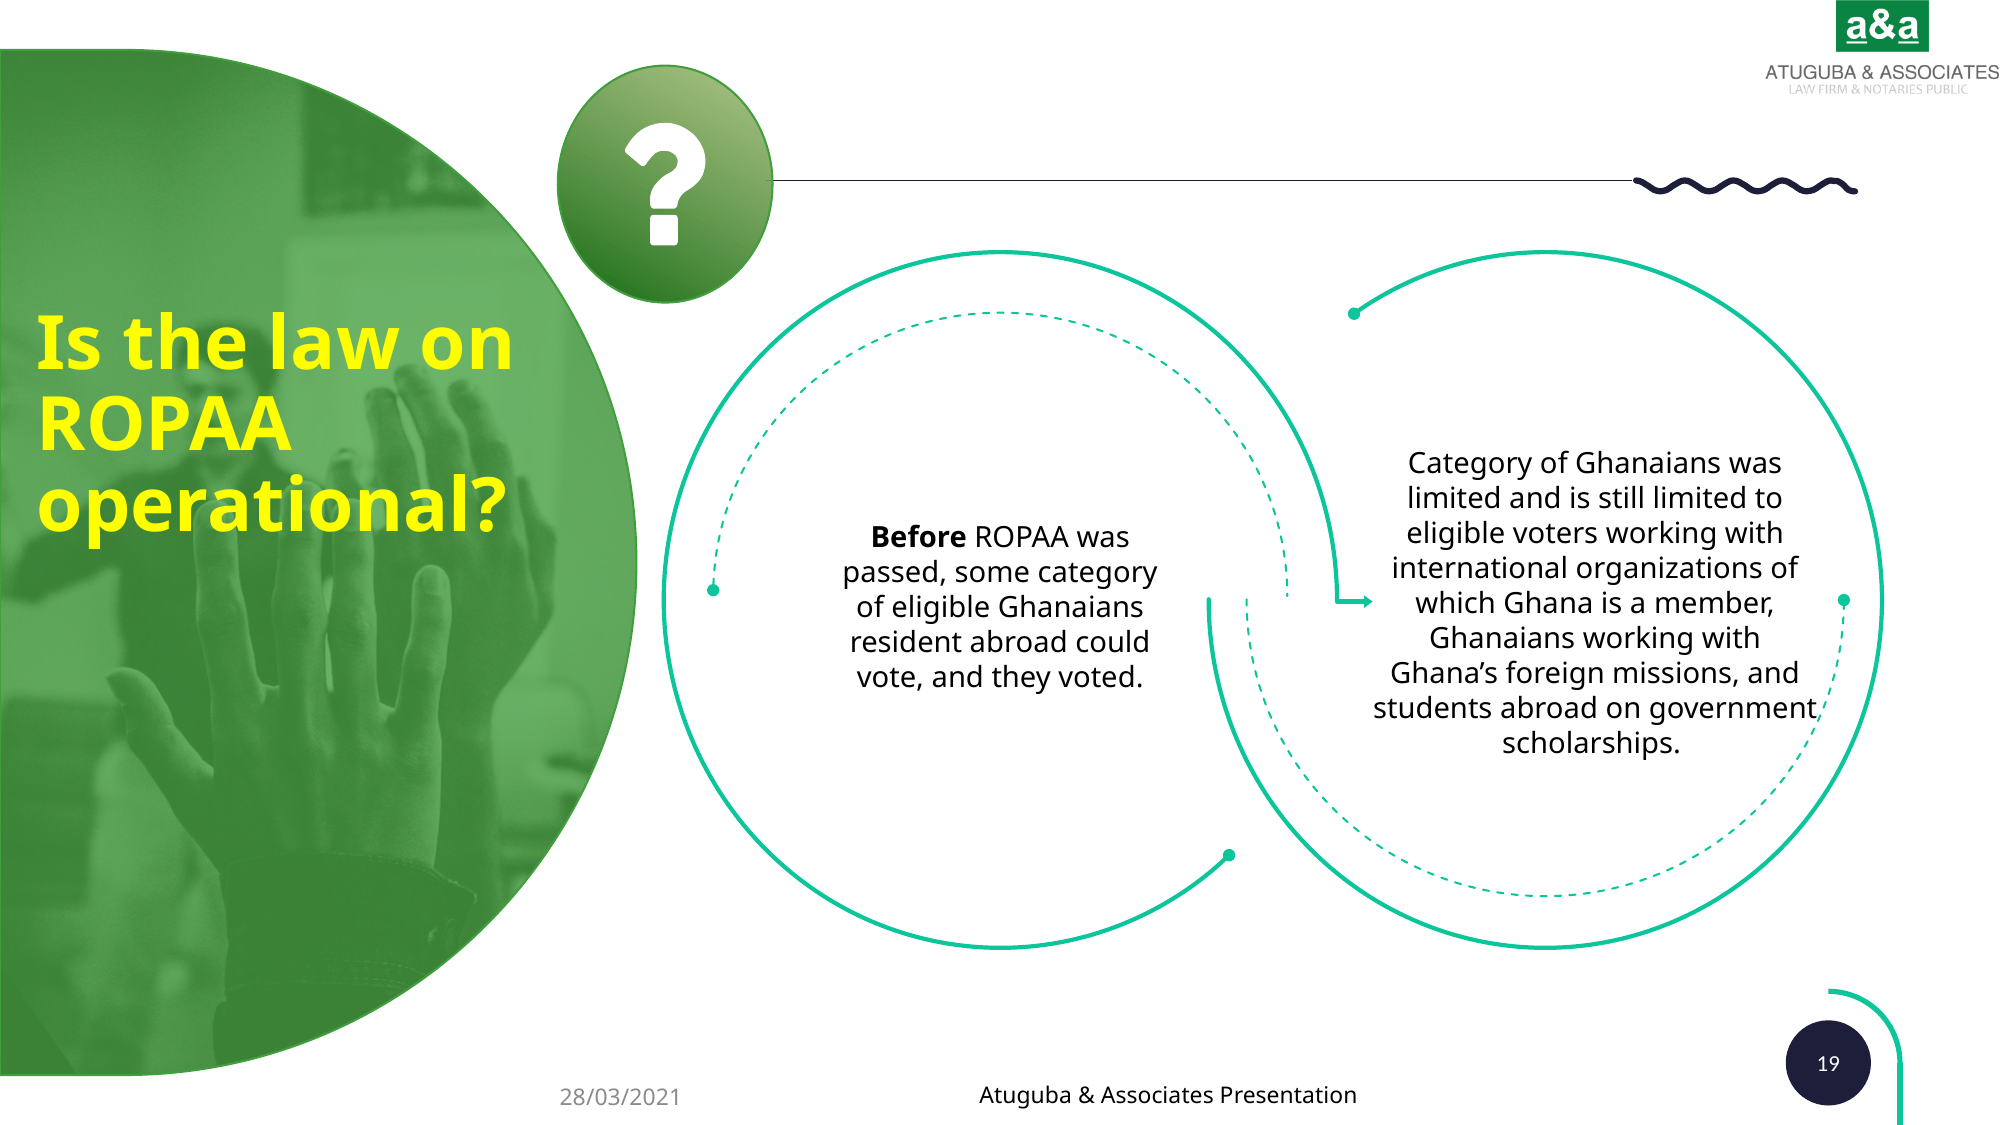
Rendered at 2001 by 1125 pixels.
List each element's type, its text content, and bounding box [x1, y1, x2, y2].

text_box [636, 64, 774, 304]
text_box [766, 180, 1855, 192]
slide_number 19 [1797, 1032, 1860, 1093]
footer Atuguba & Associates Presentation [787, 1064, 1550, 1125]
picture [1765, 0, 1999, 100]
text_box [650, 214, 678, 246]
picture [0, 49, 636, 1076]
text_box [636, 122, 706, 209]
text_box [663, 252, 1882, 948]
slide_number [544, 1066, 975, 1125]
